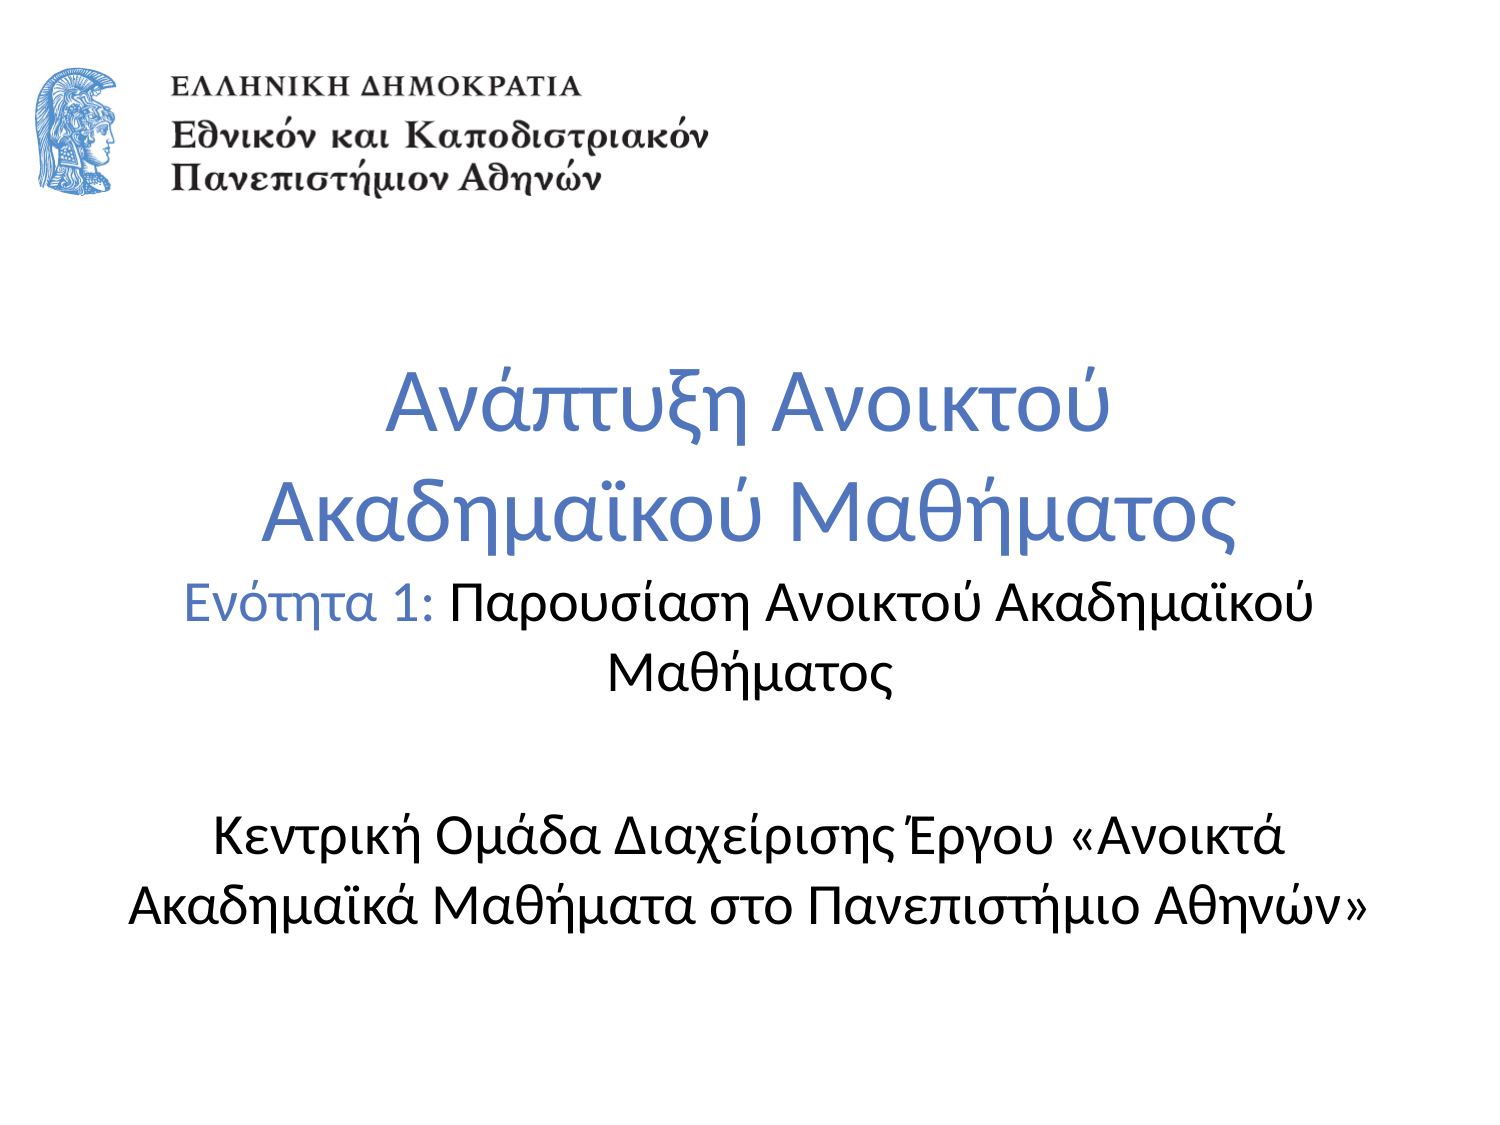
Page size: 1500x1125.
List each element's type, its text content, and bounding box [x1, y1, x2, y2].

title Ανάπτυξη Ανοικτού Ακαδημαϊκού Μαθήματος [112, 329, 1388, 555]
picture [29, 66, 711, 201]
subtitle Ενότητα 1: Παρουσίαση Ανοικτού Ακαδημαϊκού Μαθήματος Κεντρική Ομάδα Διαχείρισης Έργου «Ανοικτά Ακαδημαϊκά Μαθήματα στο Πανεπιστήμιο Αθηνών» [112, 555, 1388, 843]
